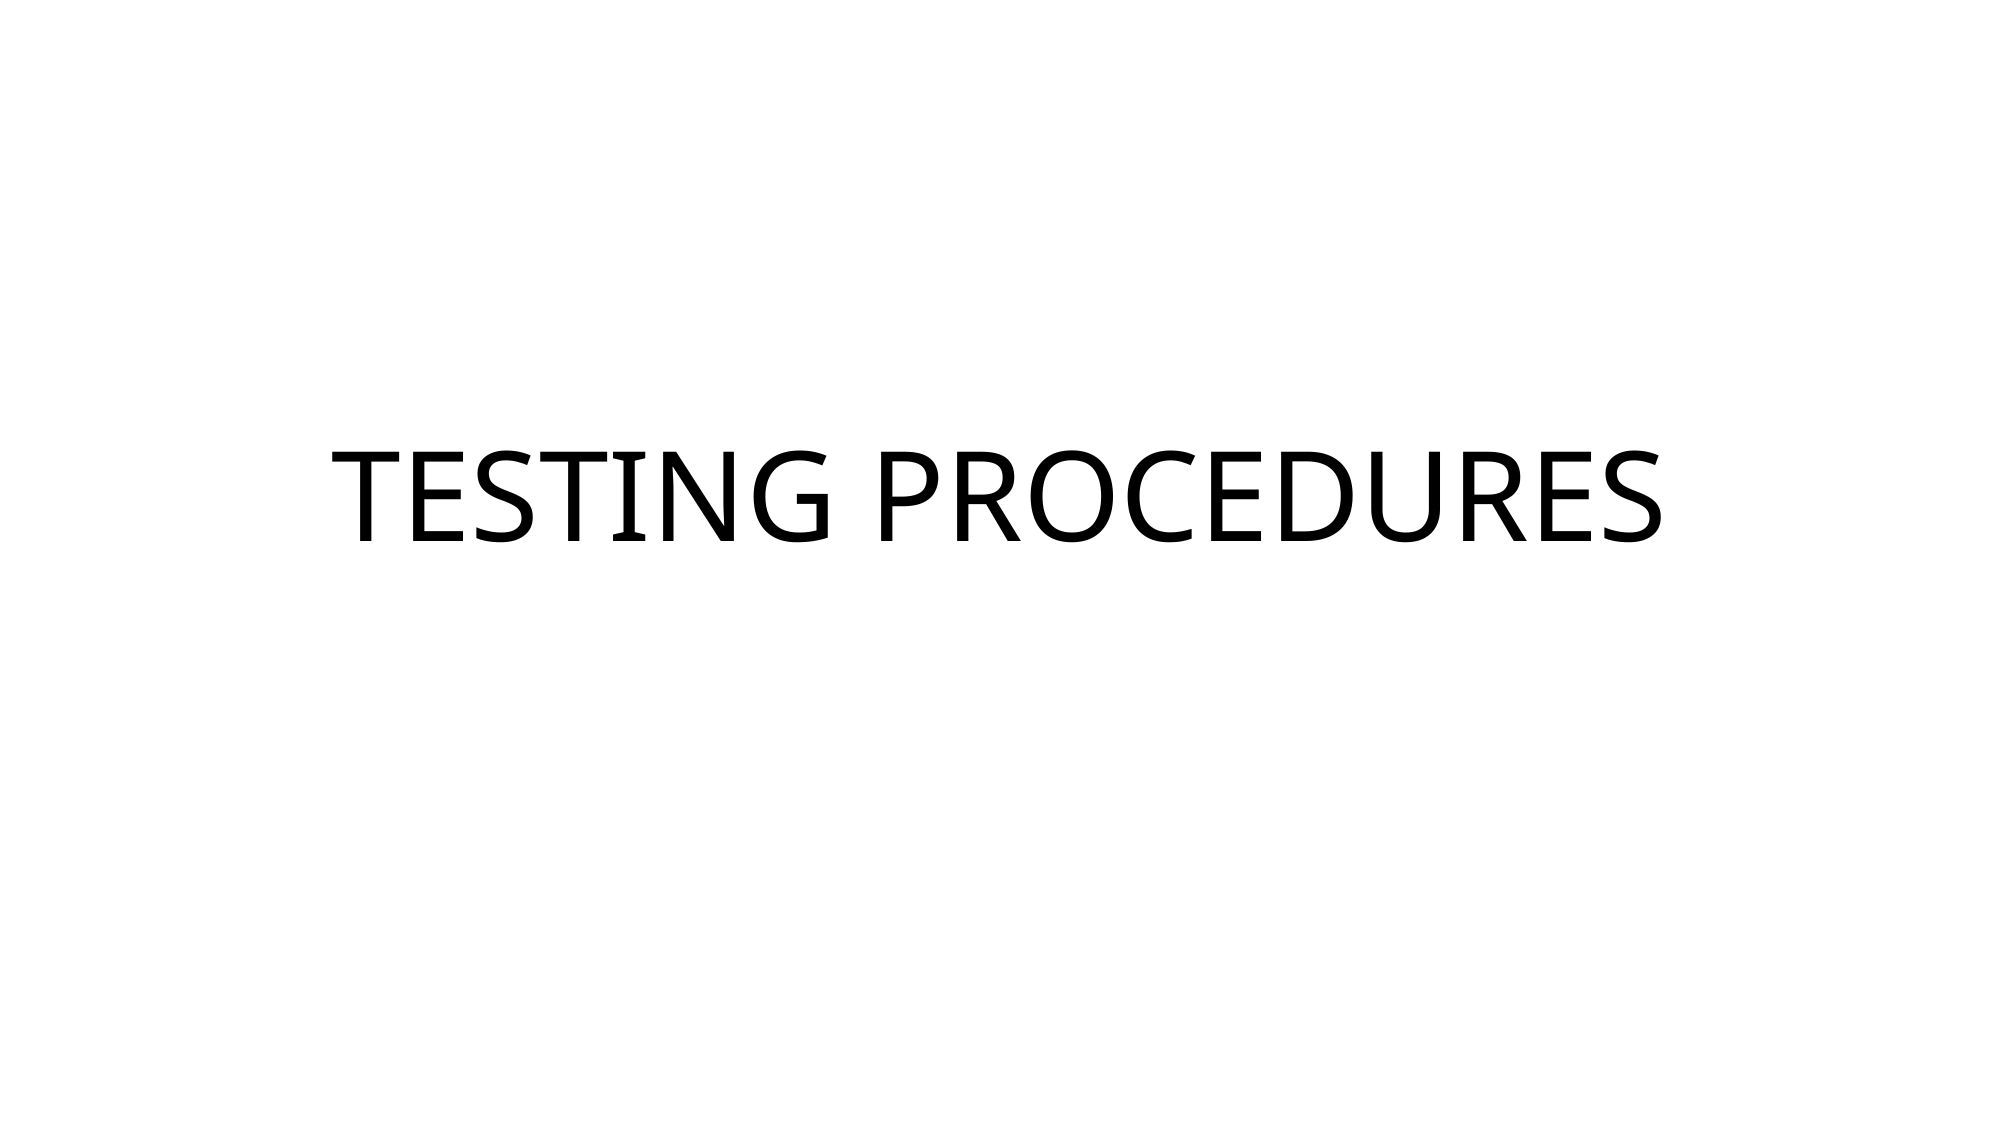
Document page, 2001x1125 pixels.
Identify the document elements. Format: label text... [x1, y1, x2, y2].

title TESTING PROCEDURES [249, 184, 1750, 576]
